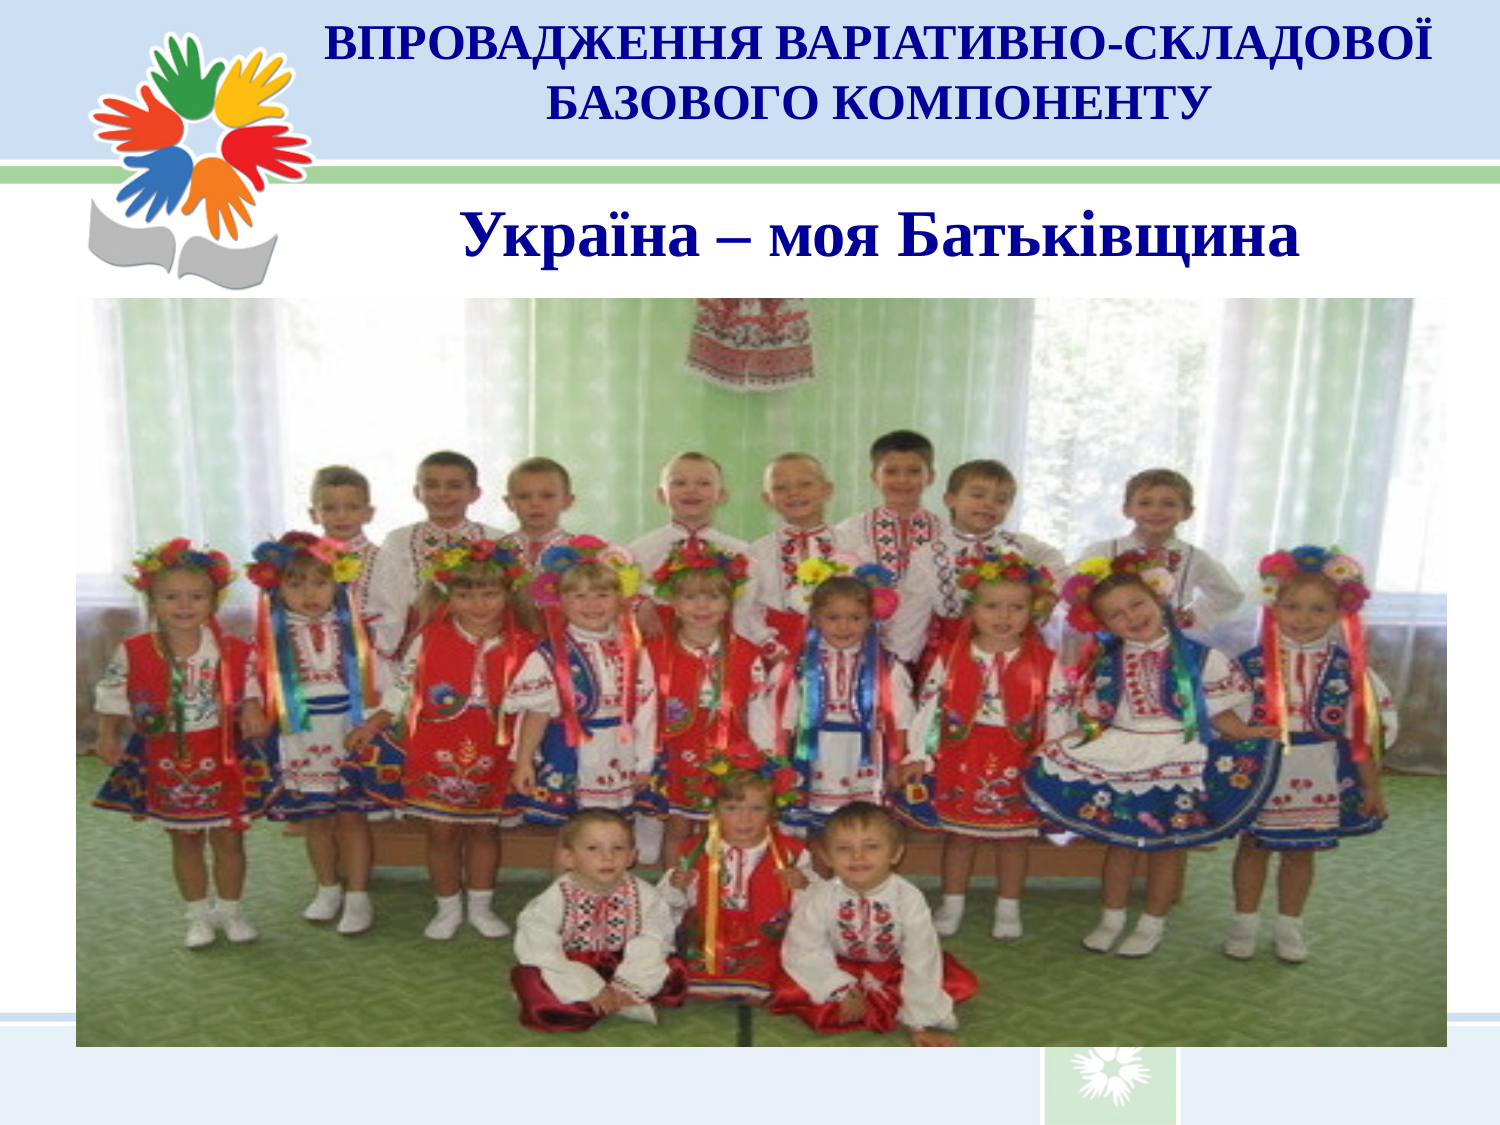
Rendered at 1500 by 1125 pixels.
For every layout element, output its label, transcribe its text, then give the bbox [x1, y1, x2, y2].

title ВПРОВАДЖЕННЯ ВАРІАТИВНО-СКЛАДОВОЇ БАЗОВОГО КОМПОНЕНТУ Україна – моя Батьківщина [289, 0, 1471, 280]
picture [0, 0, 1500, 1125]
